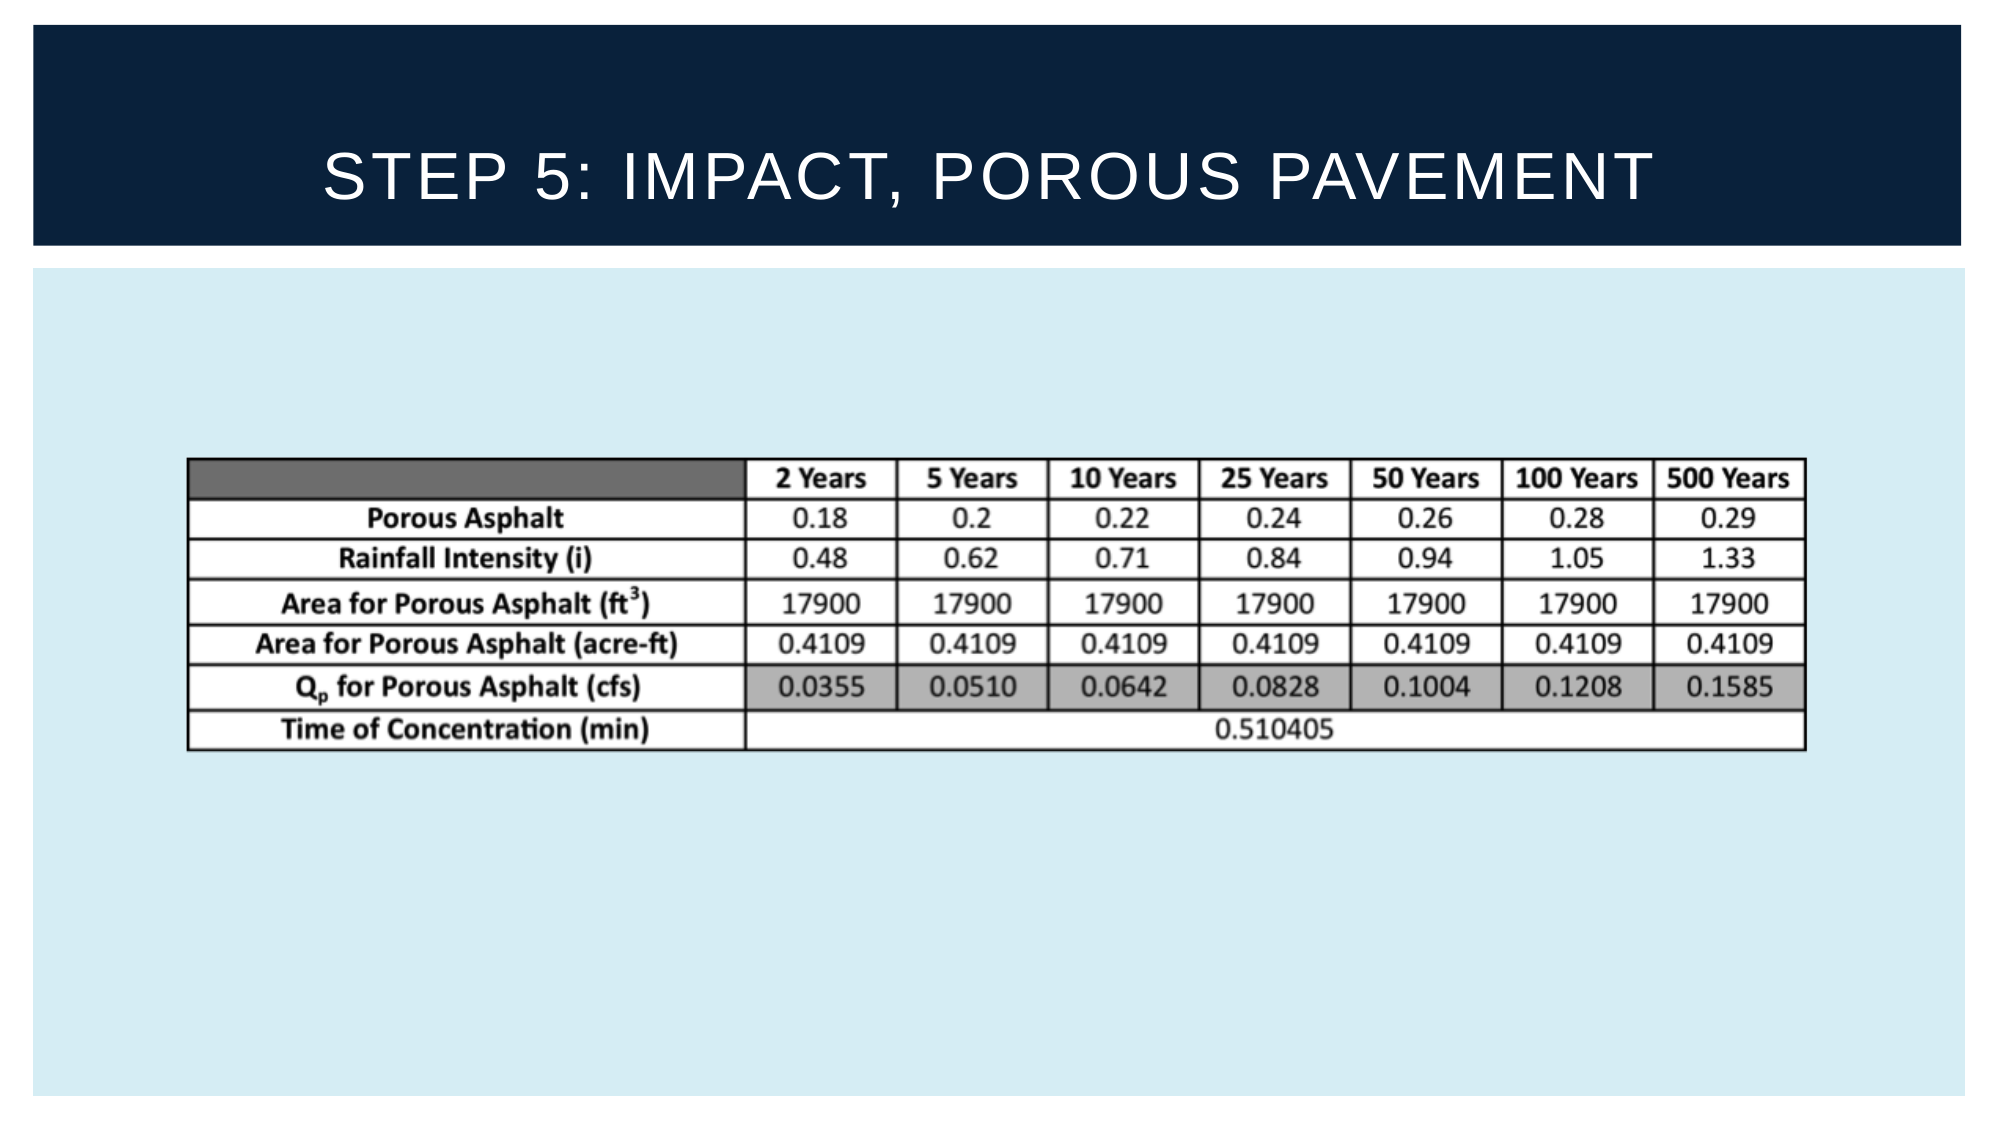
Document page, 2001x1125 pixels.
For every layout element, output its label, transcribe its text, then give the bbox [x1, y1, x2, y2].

picture [185, 456, 1809, 753]
title Step 5: Impact, Porous Pavement [99, 45, 1900, 233]
